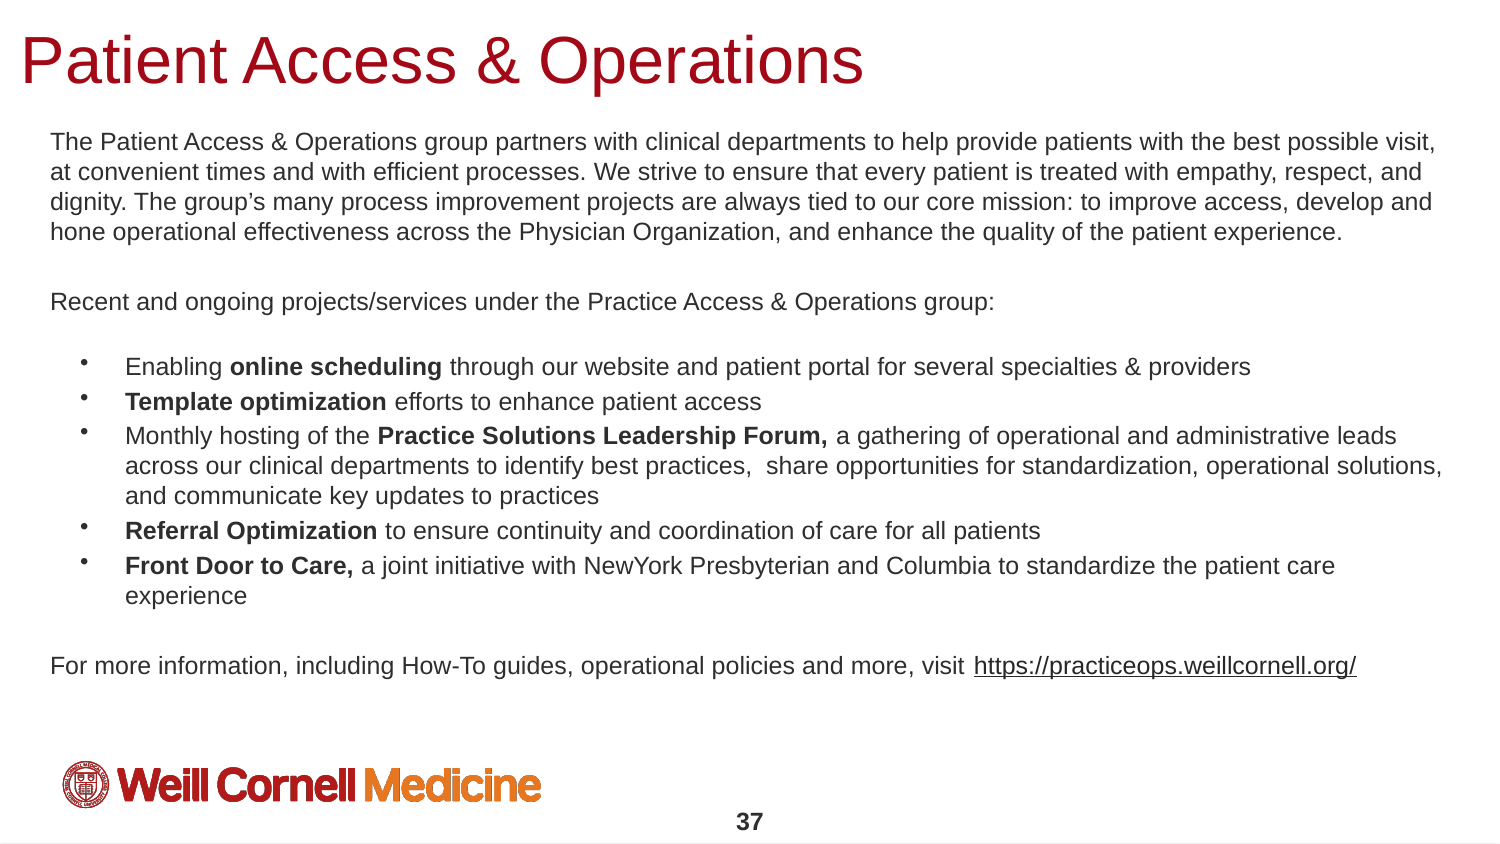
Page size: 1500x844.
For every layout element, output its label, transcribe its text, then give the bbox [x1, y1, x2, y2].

title Patient Access & Operations [20, 16, 1371, 157]
picture [60, 750, 573, 823]
list The Patient Access & Operations group partners with clinical departments to help provide patients with the best possible visit, at convenient times and with efficient processes. We strive to ensure that every patient is treated with empathy, respect, and dignity. The group’s many process improvement projects are always tied to our core mission: to improve access, develop and hone operational effectiveness across the Physician Organization, and enhance the quality of the patient experience. Recent and ongoing projects/services under the Practice Access & Operations group: Enabling online scheduling through our website and patient portal for several specialties & providers Template optimization efforts to enhance patient access Monthly hosting of the Practice Solutions Leadership Forum, a gathering of operational and administrative leads across our clinical departments to identify best practices, share opportunities for standardization, operational solutions, and communicate key updates to practices Referral Optimization to ensure continuity and coordination of care for all patients Front Door to Care, a joint initiative with NewYork Presbyterian and Columbia to standardize the patient care experience For more information, including How-To guides, operational policies and more, visit https://practiceops.weillcornell.org/ [34, 117, 1467, 750]
